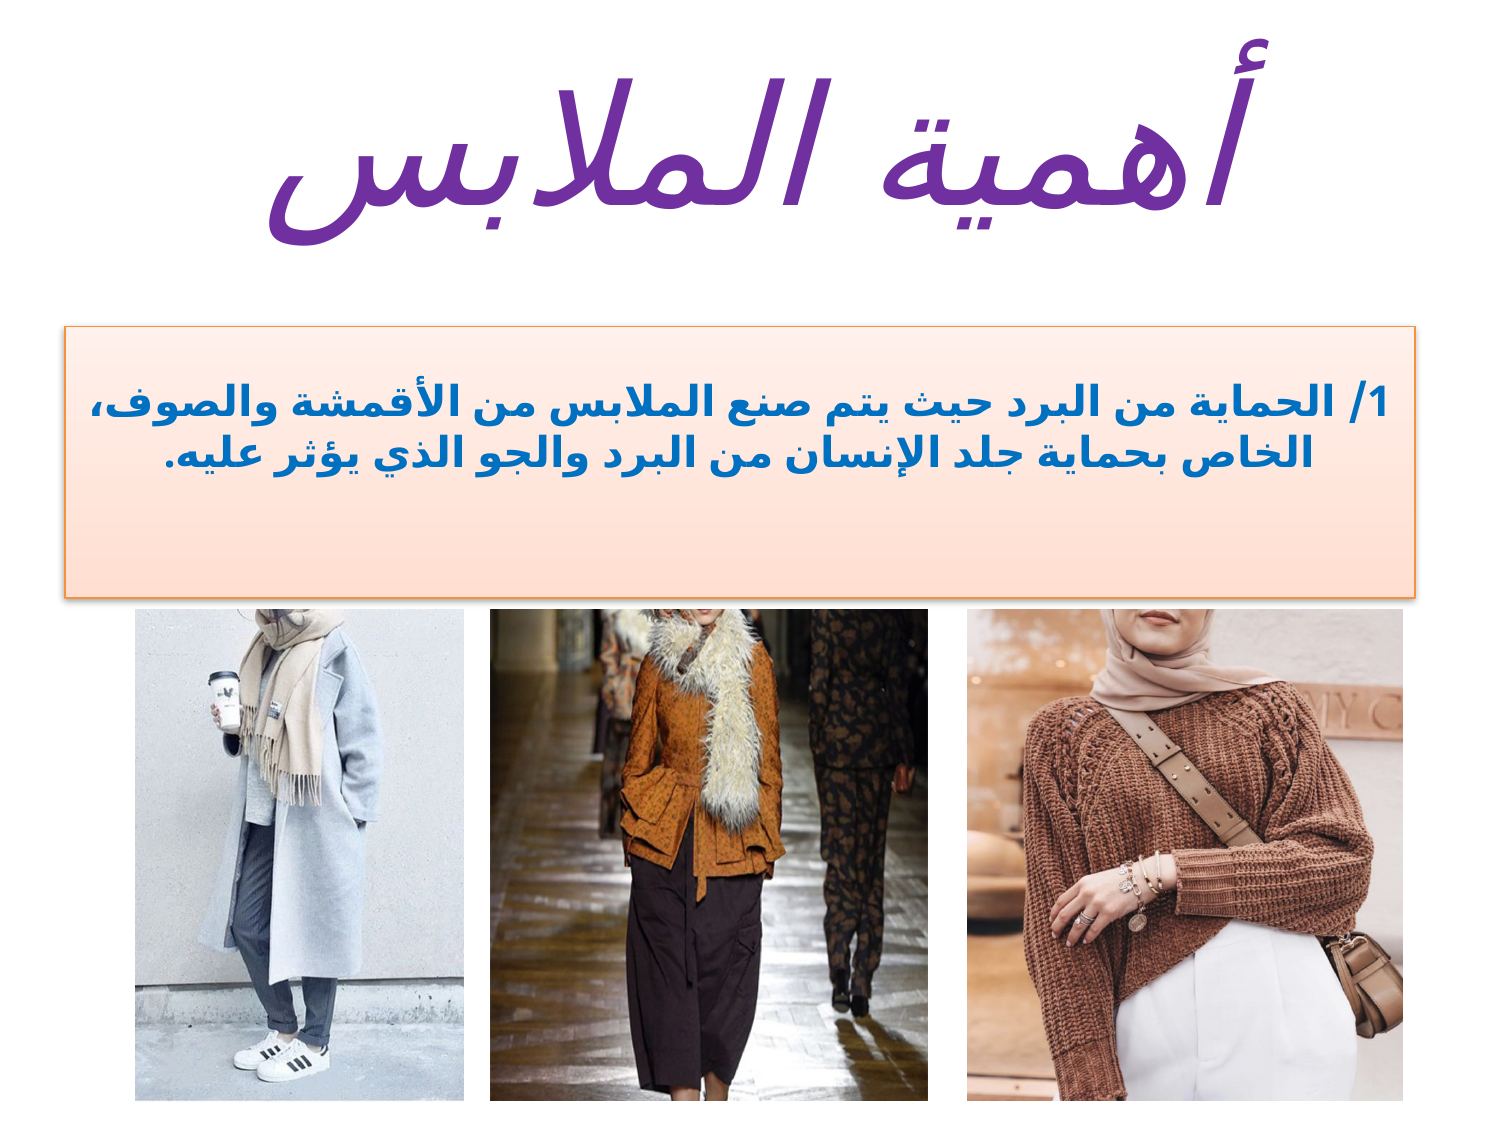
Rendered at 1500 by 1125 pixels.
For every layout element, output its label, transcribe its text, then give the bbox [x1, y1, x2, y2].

title أهمية الملابس [75, 45, 1425, 233]
picture [967, 609, 1403, 1101]
picture [135, 609, 465, 1103]
list 1/ الحماية من البرد حيث يتم صنع الملابس من الأقمشة والصوف، الخاص بحماية جلد الإنسان من البرد والجو الذي يؤثر عليه. [64, 326, 1416, 599]
picture [489, 609, 928, 1101]
